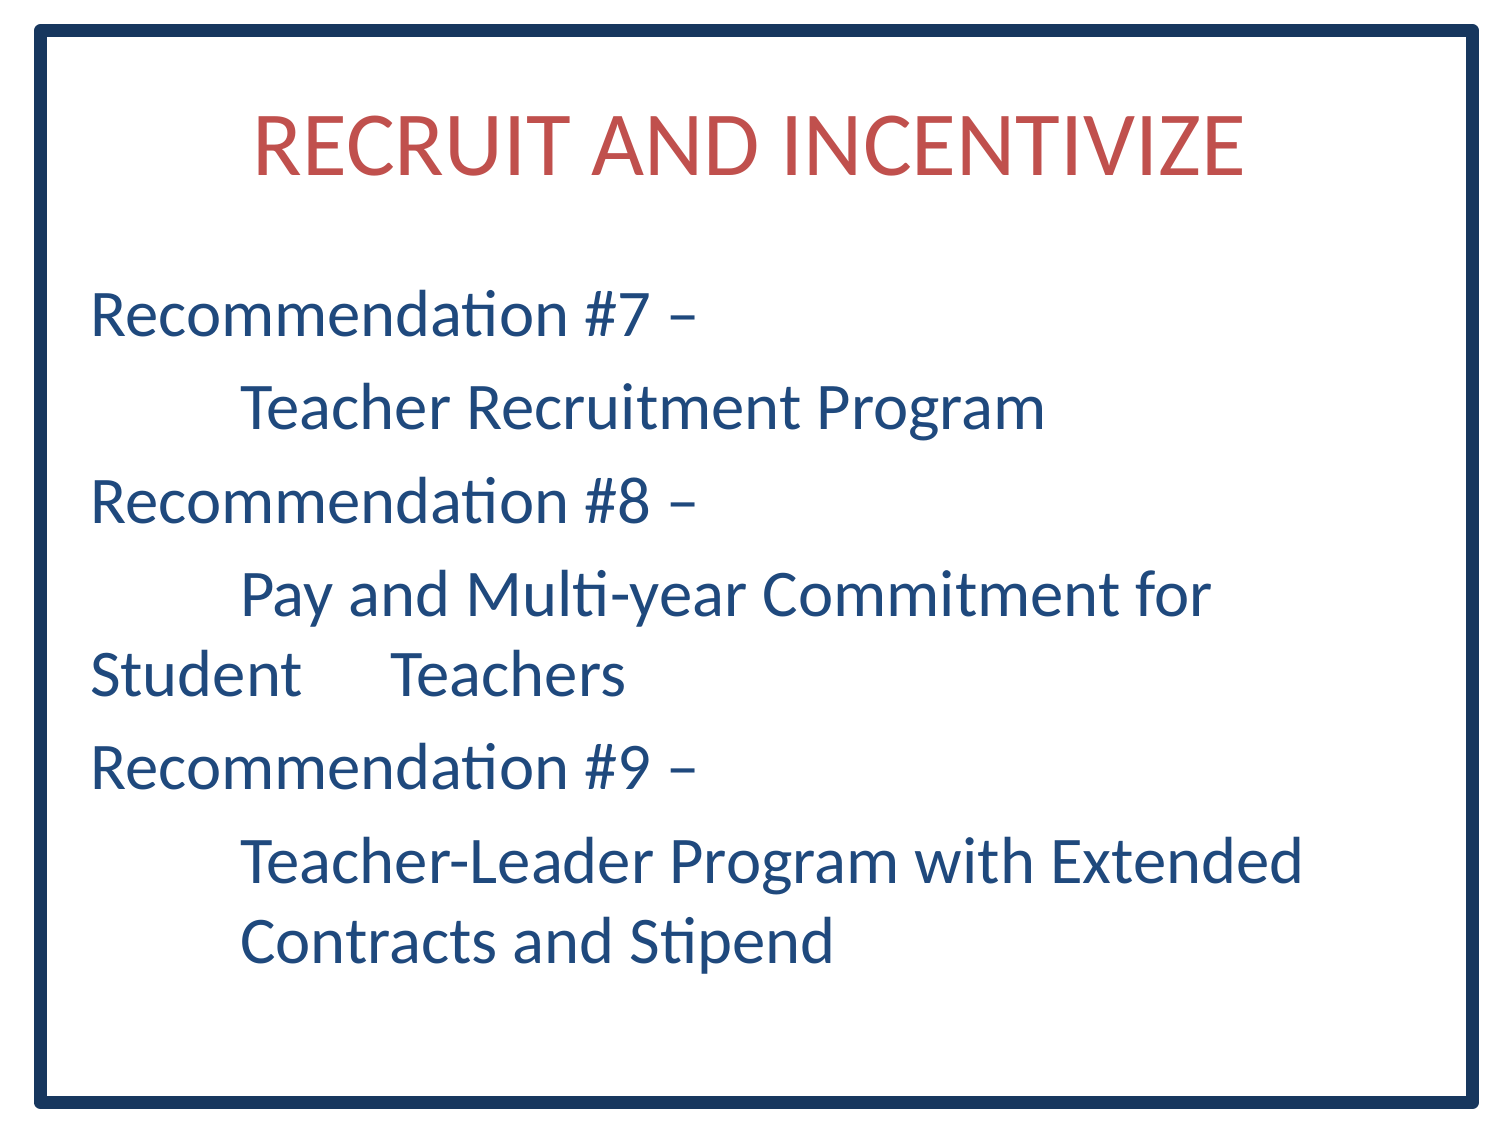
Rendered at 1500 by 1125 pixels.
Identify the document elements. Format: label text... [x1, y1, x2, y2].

list Recommendation #7 – Teacher Recruitment Program Recommendation #8 – Pay and Multi-year Commitment for Student Teachers Recommendation #9 – Teacher-Leader Program with Extended Contracts and Stipend [75, 262, 1425, 1005]
title RECRUIT AND INCENTIVIZE [75, 45, 1425, 233]
